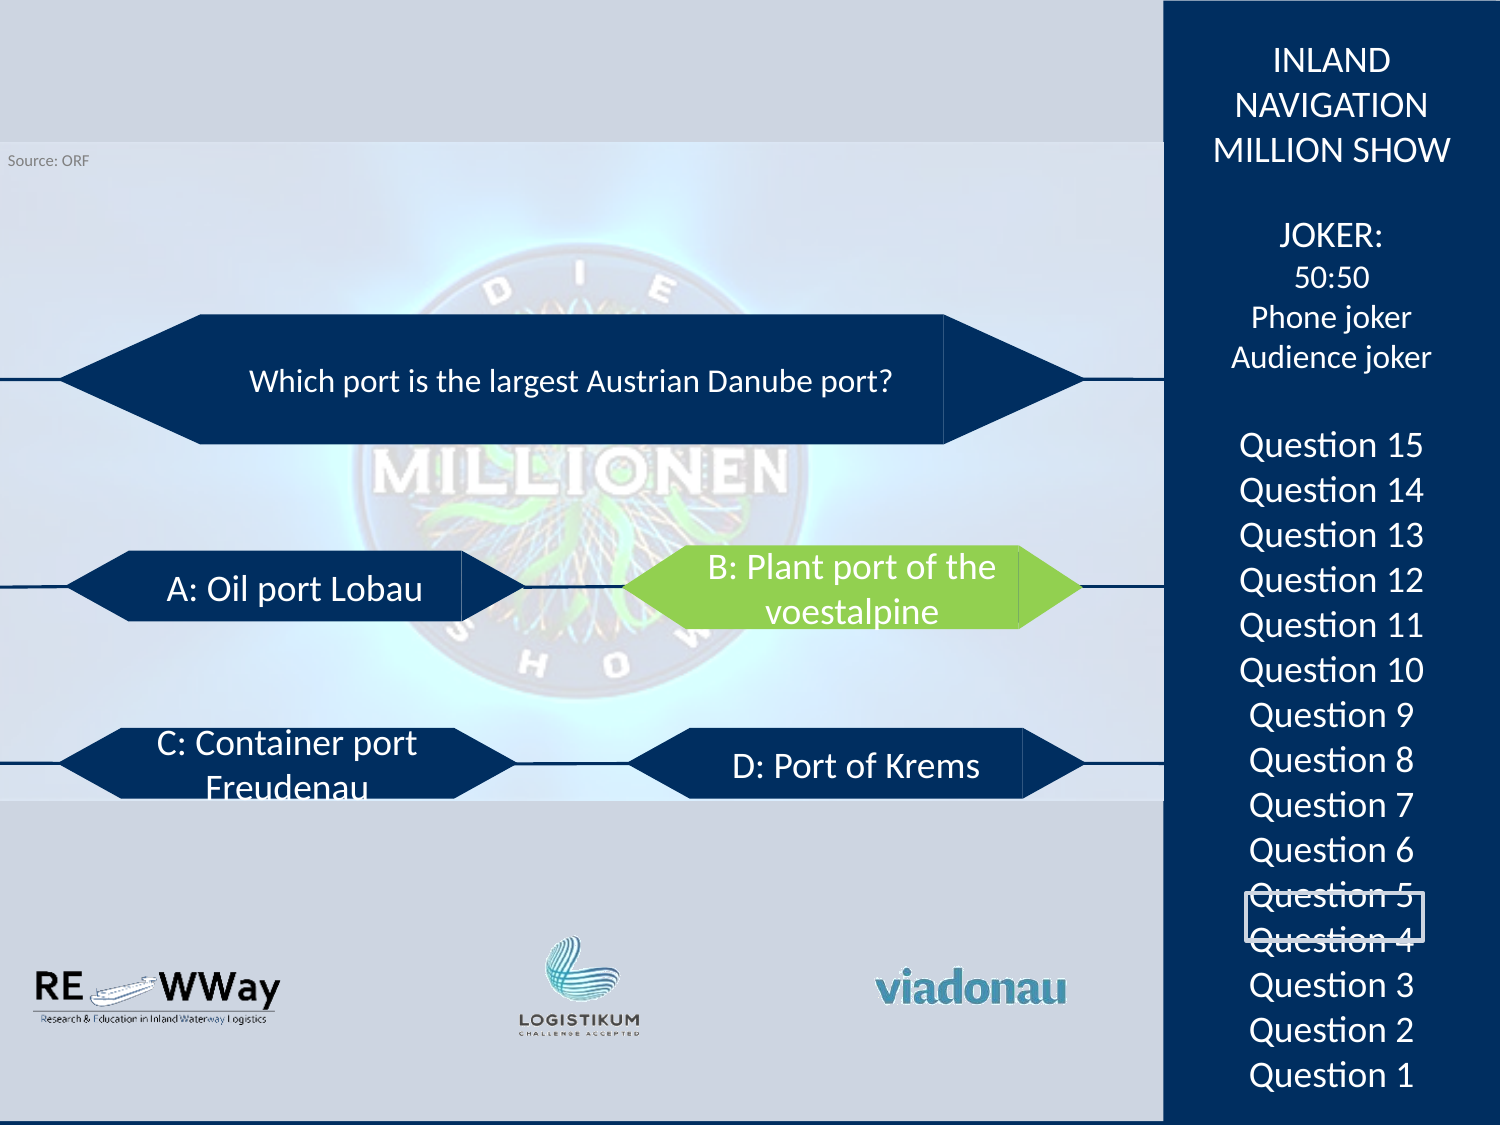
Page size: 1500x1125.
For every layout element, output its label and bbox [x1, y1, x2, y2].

text_box [56, 727, 519, 799]
picture [872, 965, 1079, 1021]
text_box [625, 727, 1087, 799]
picture [33, 964, 281, 1027]
picture [513, 928, 644, 1043]
text_box [64, 550, 526, 622]
text_box [1244, 891, 1425, 943]
text_box [621, 545, 1083, 630]
text_box [56, 314, 1087, 445]
